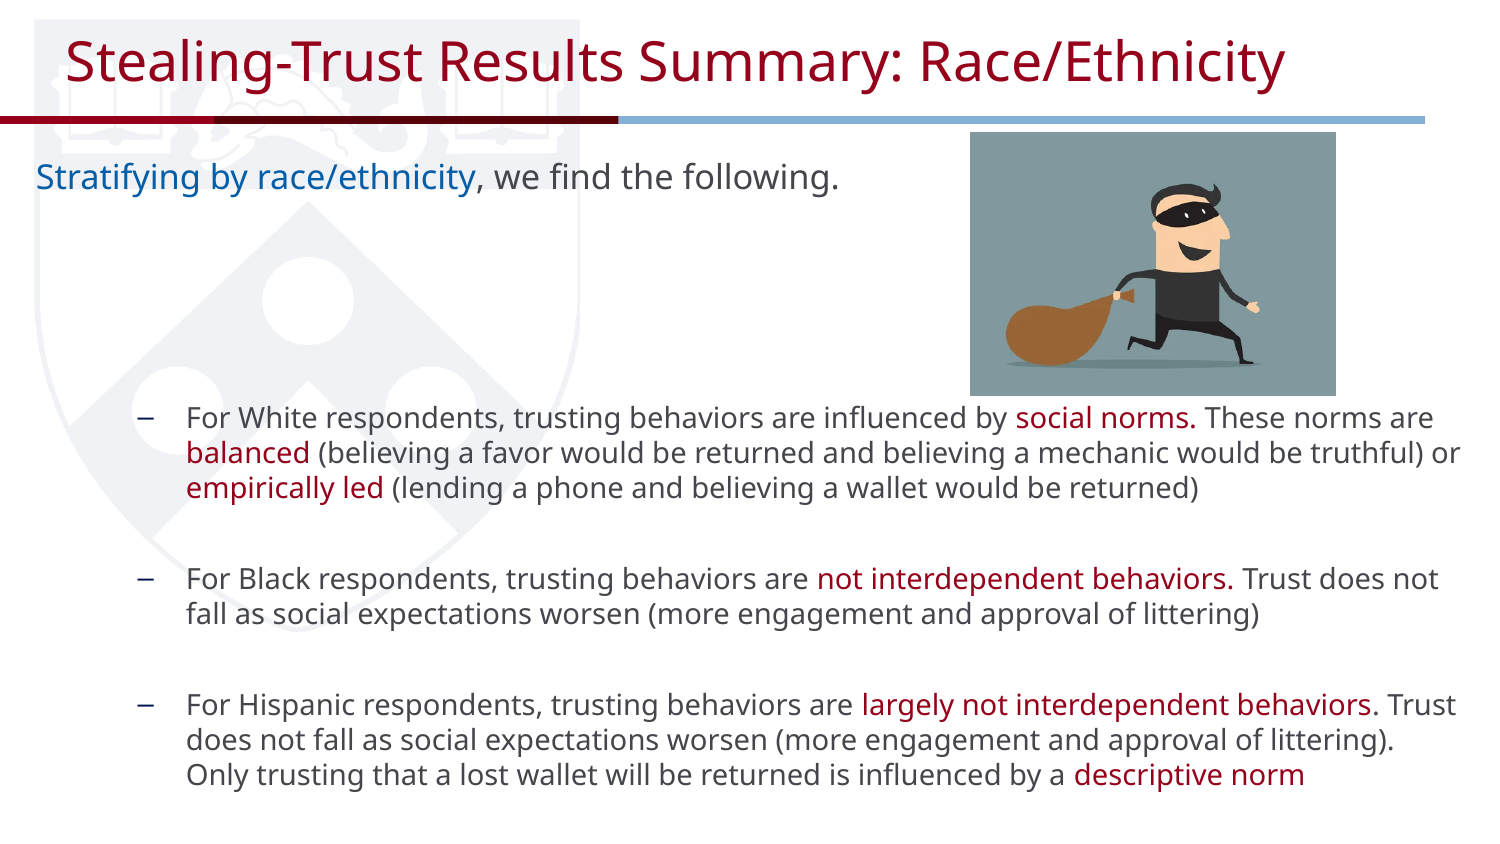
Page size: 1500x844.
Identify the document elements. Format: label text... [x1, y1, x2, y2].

list Stratifying by race/ethnicity, we find the following. For White respondents, trusting behaviors are influenced by social norms. These norms are balanced (believing a favor would be returned and believing a mechanic would be truthful) or empirically led (lending a phone and believing a wallet would be returned) For Black respondents, trusting behaviors are not interdependent behaviors. Trust does not fall as social expectations worsen (more engagement and approval of littering) For Hispanic respondents, trusting behaviors are largely not interdependent behaviors. Trust does not fall as social expectations worsen (more engagement and approval of littering). Only trusting that a lost wallet will be returned is influenced by a descriptive norm [20, 148, 1480, 826]
title Stealing-Trust Results Summary: Race/Ethnicity [50, 2, 1401, 117]
picture [970, 132, 1336, 396]
